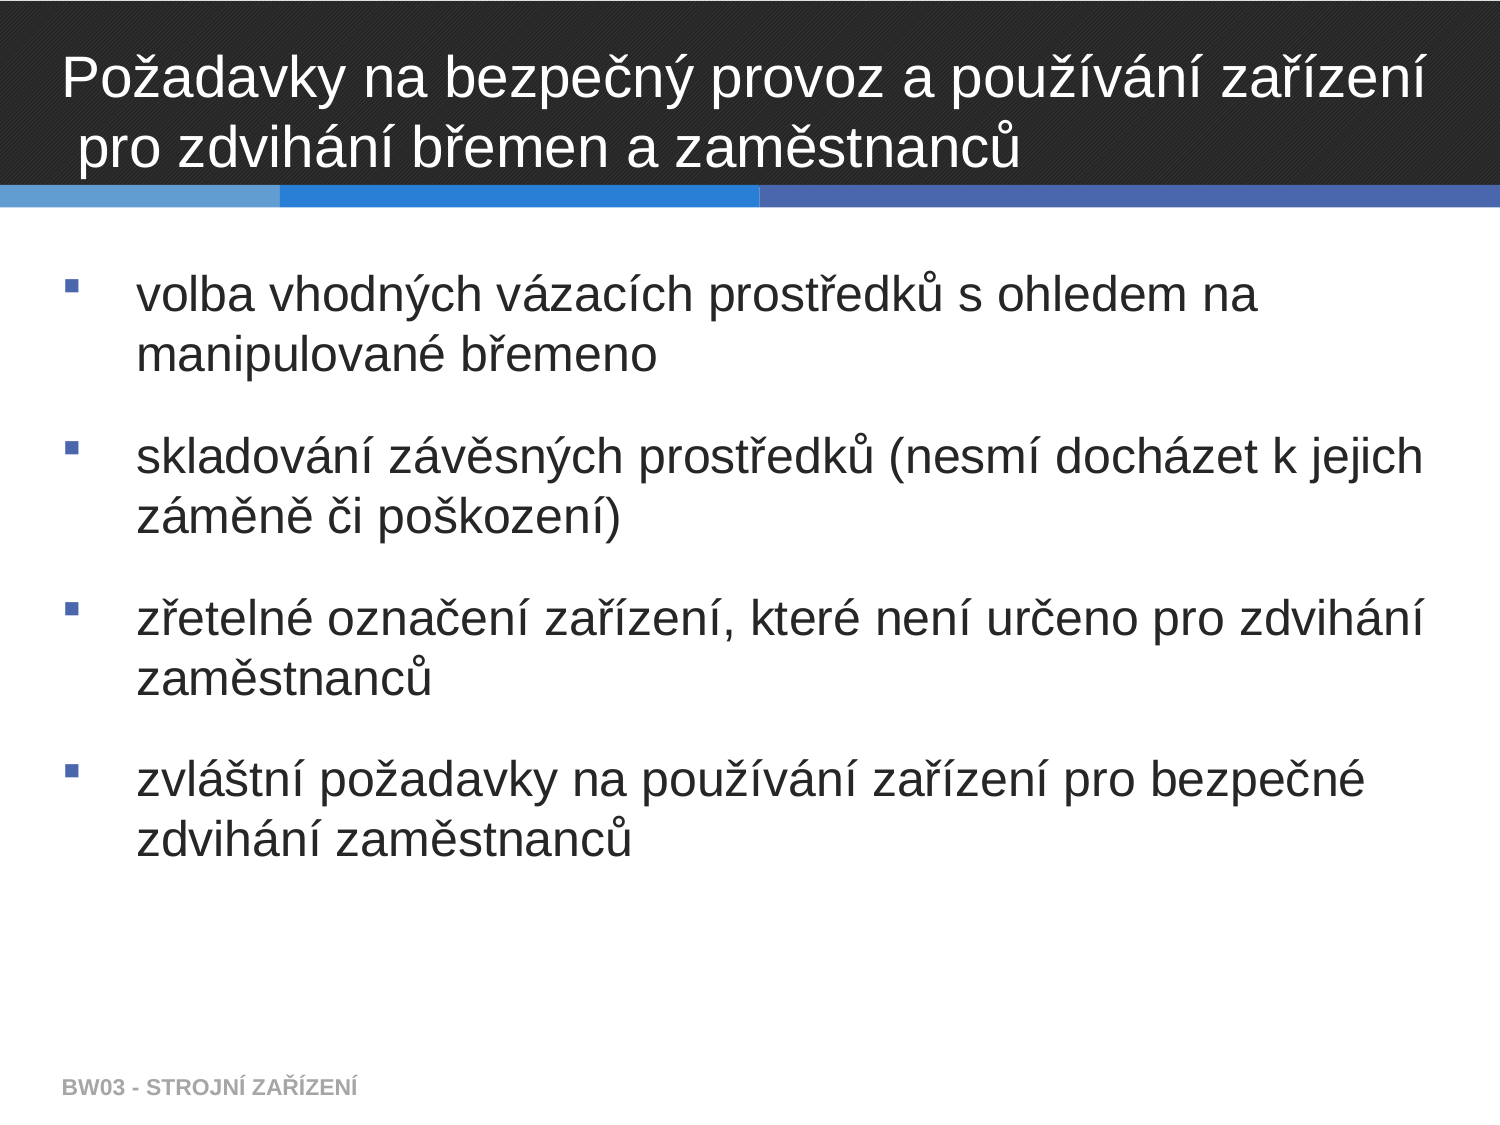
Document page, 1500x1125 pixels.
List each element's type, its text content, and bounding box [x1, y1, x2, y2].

footer BW03 - STROJNÍ ZAŘÍZENÍ [46, 1055, 1052, 1116]
list volba vhodných vázacích prostředků s ohledem na manipulované břemeno skladování závěsných prostředků (nesmí docházet k jejich záměně či poškození) zřetelné označení zařízení, které není určeno pro zdvihání zaměstnanců zvláštní požadavky na používání zařízení pro bezpečné zdvihání zaměstnanců [46, 254, 1454, 1019]
title Požadavky na bezpečný provoz a používání zařízení pro zdvihání břemen a zaměstnanců [46, 29, 1453, 189]
